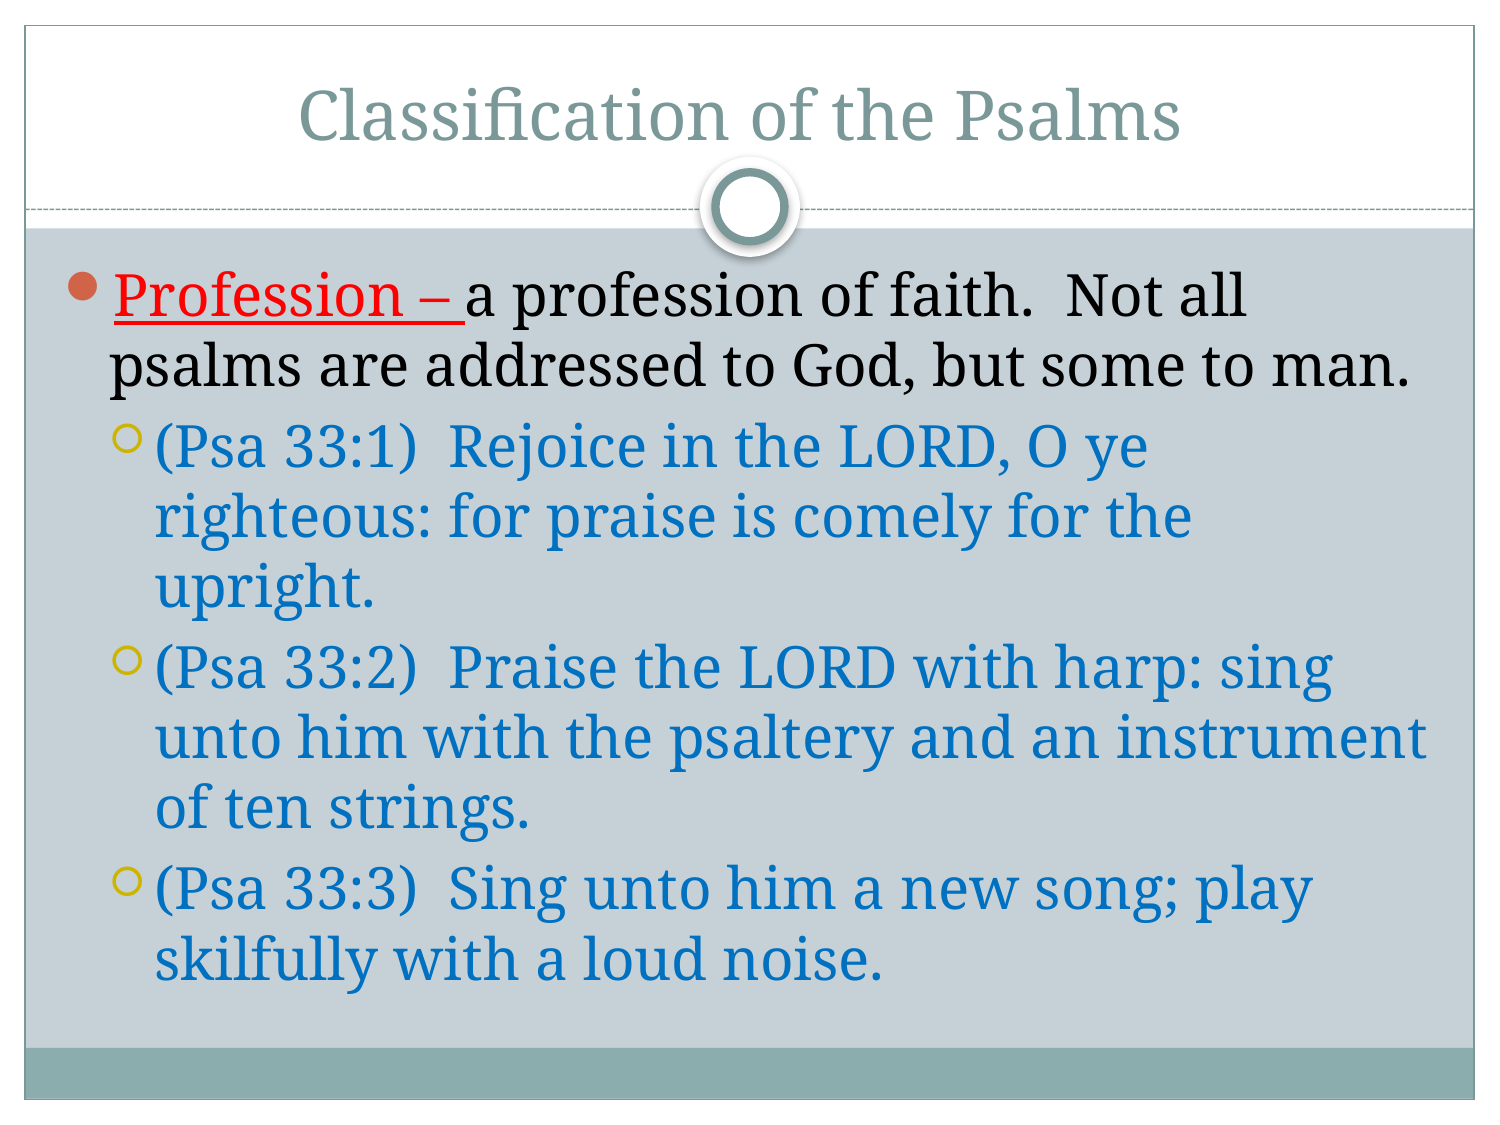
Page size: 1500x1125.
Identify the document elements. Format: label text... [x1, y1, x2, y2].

list Profession – a profession of faith. Not all psalms are addressed to God, but some to man. (Psa 33:1) Rejoice in the LORD, O ye righteous: for praise is comely for the upright. (Psa 33:2) Praise the LORD with harp: sing unto him with the psaltery and an instrument of ten strings. (Psa 33:3) Sing unto him a new song; play skilfully with a loud noise. [49, 250, 1445, 1088]
title Classification of the Psalms [49, 37, 1450, 162]
